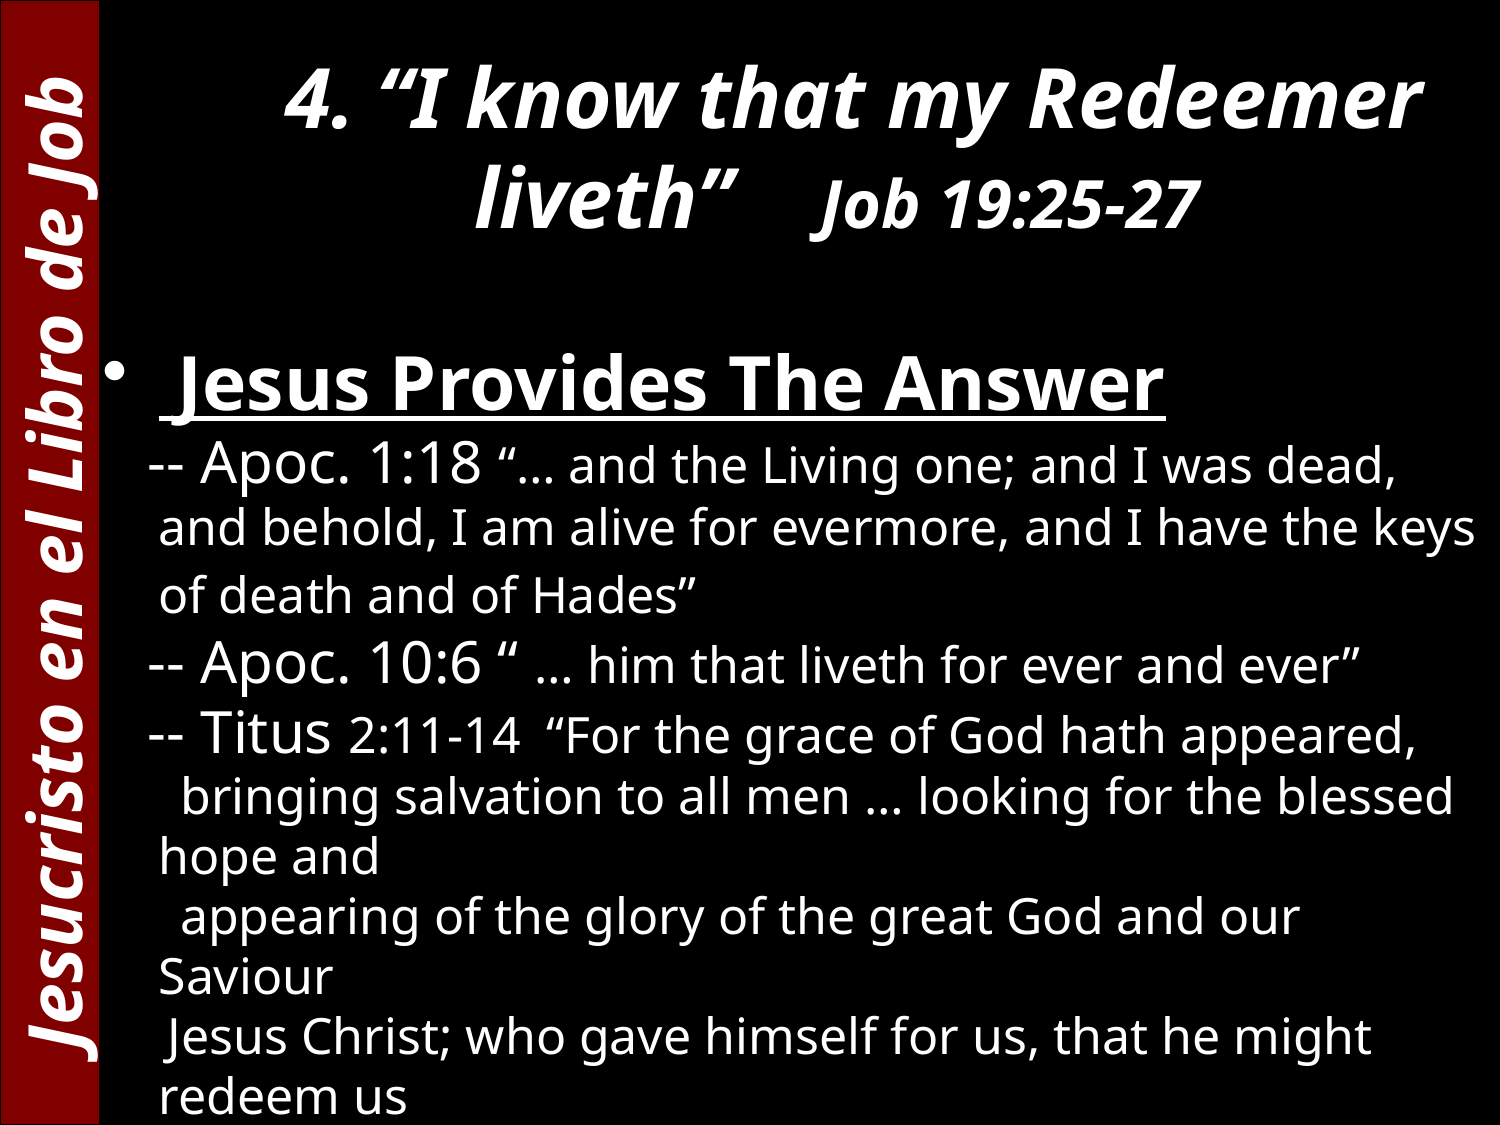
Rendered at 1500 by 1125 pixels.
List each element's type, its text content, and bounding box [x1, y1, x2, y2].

text_box Jesus Provides The Answer -- Apoc. 1:18 “… and the Living one; and I was dead, and behold, I am alive for evermore, and I have the keys of death and of Hades” -- Apoc. 10:6 “ … him that liveth for ever and ever” -- Titus 2:11-14 “For the grace of God hath appeared, bringing salvation to all men … looking for the blessed hope and appearing of the glory of the great God and our Saviour Jesus Christ; who gave himself for us, that he might redeem us from all iniquity …” [105, 253, 1500, 1125]
text_box 4. “I know that my Redeemer liveth” Job 19:25-27 [105, 37, 1500, 253]
text_box Jesucristo en el Libro de Job [0, 0, 105, 1125]
